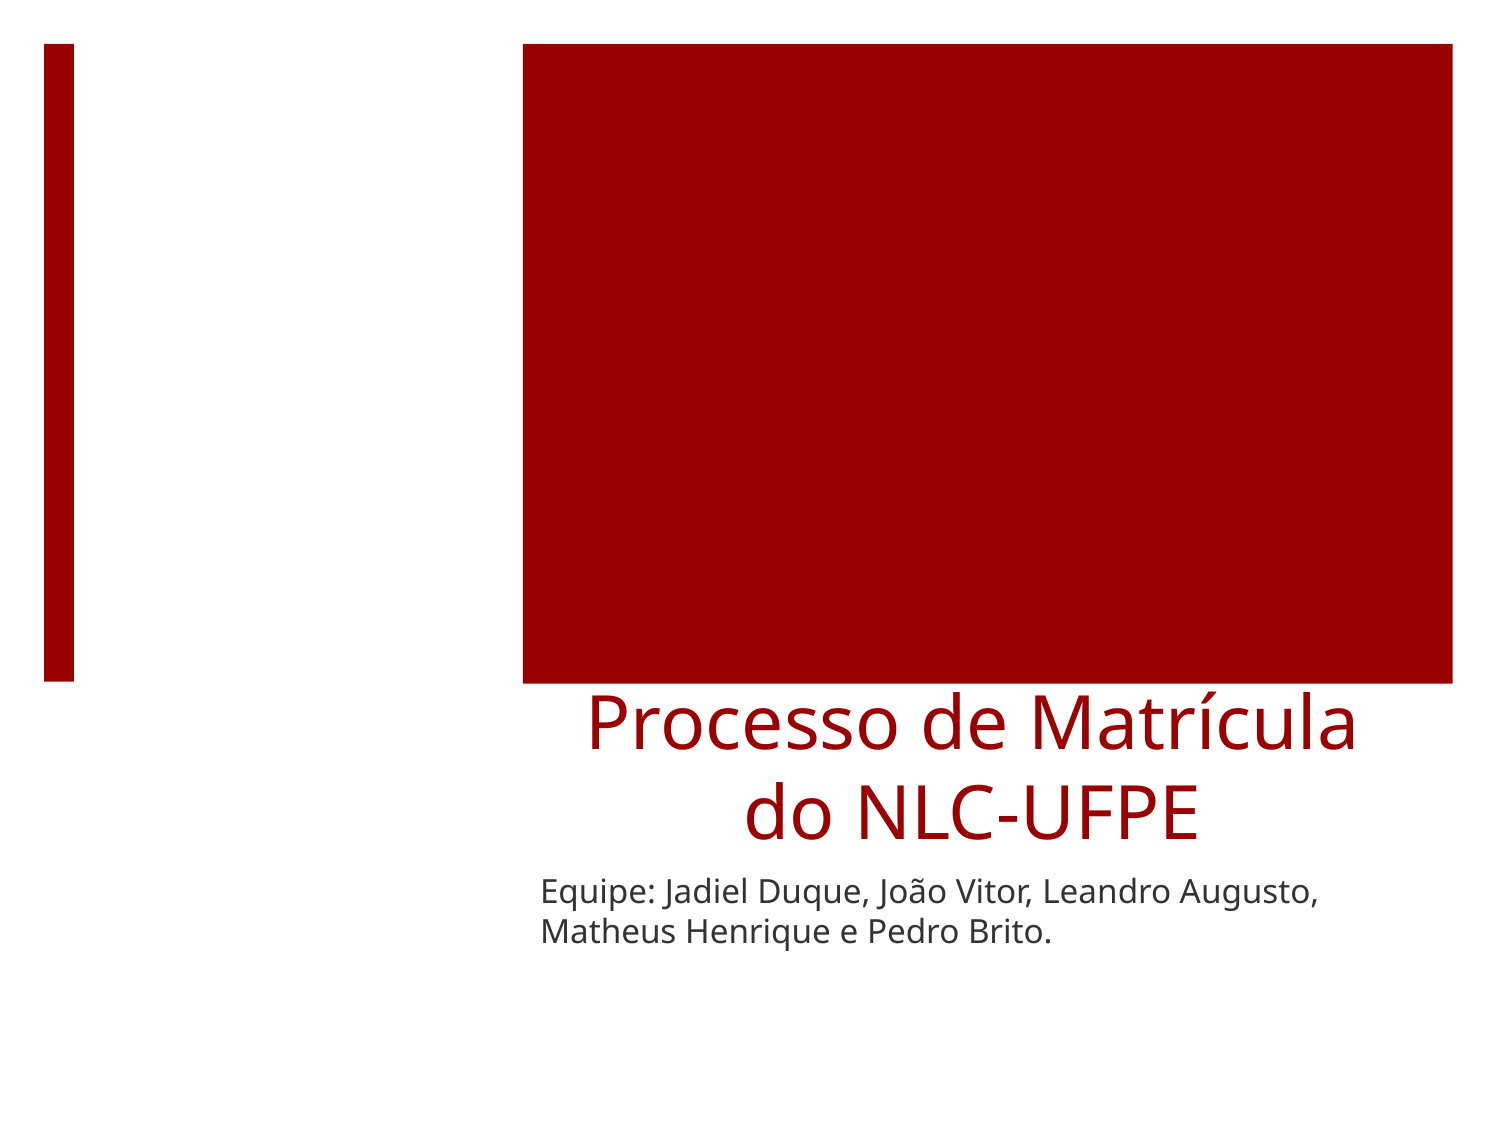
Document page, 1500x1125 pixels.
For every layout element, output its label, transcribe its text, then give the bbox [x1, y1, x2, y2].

subtitle Equipe: Jadiel Duque, João Vitor, Leandro Augusto, Matheus Henrique e Pedro Brito. [525, 862, 1421, 965]
title Processo de Matrícula do NLC-UFPE [525, 690, 1421, 862]
